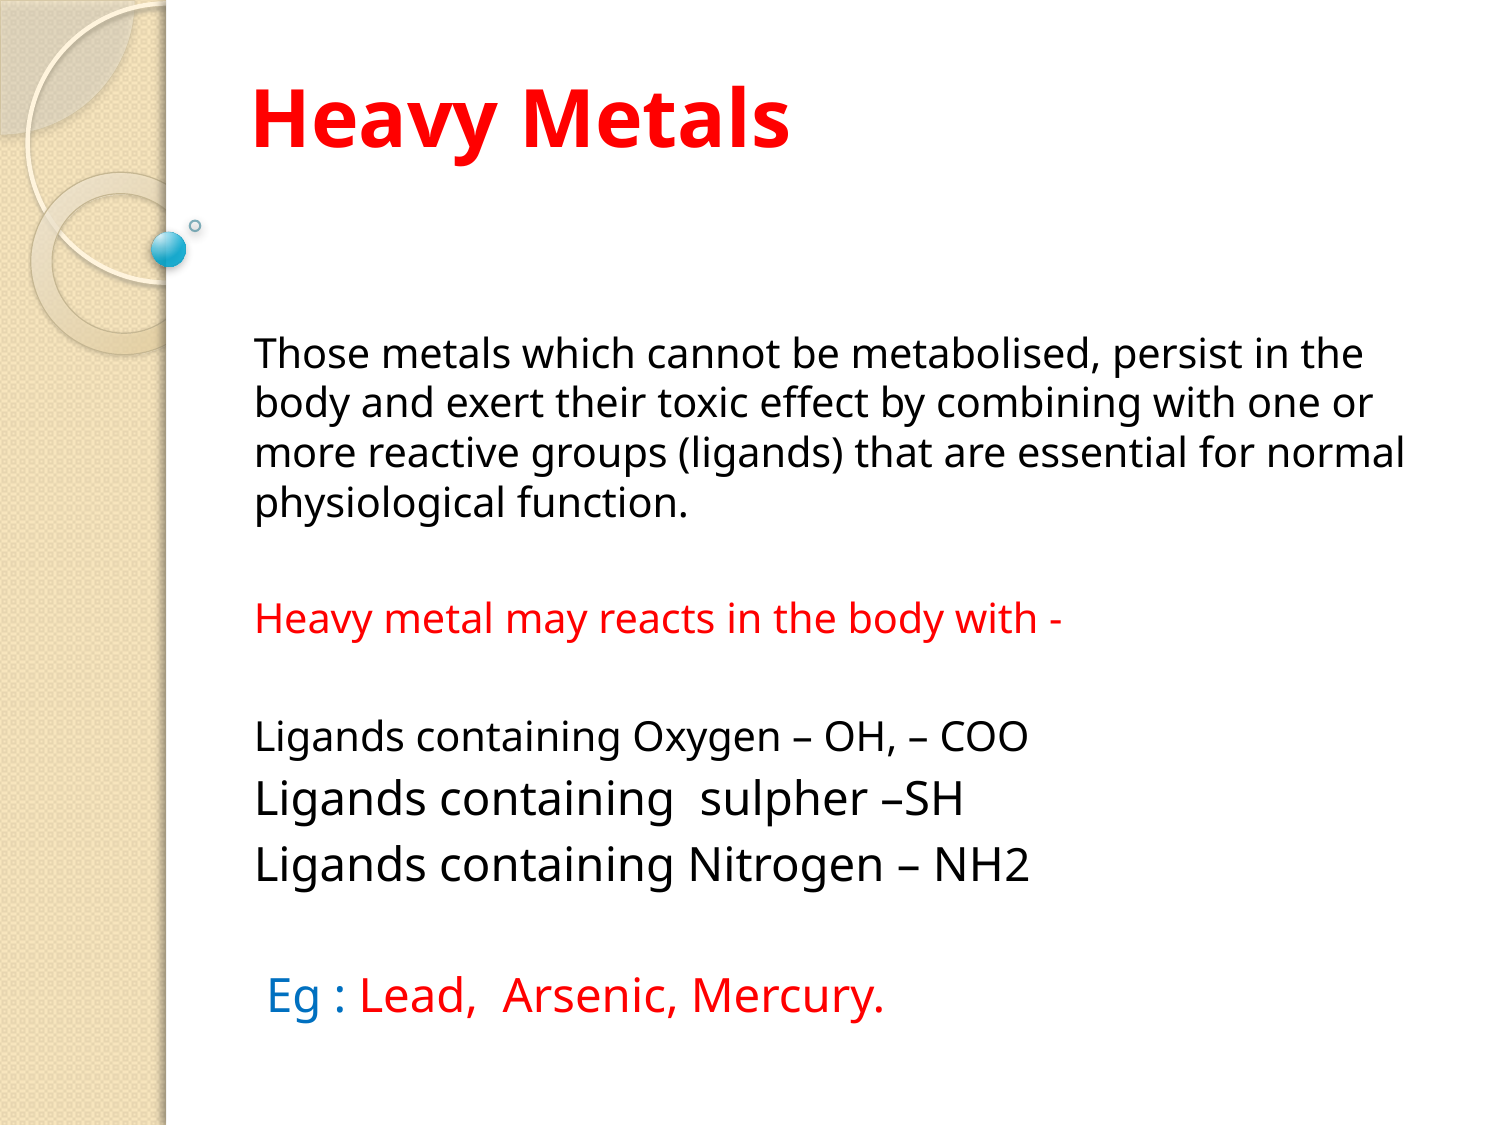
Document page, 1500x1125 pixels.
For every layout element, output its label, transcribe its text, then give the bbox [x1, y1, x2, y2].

subtitle Those metals which cannot be metabolised, persist in the body and exert their toxic effect by combining with one or more reactive groups (ligands) that are essential for normal physiological function. Heavy metal may reacts in the body with - Ligands containing Oxygen – OH, – COO Ligands containing sulpher –SH Ligands containing Nitrogen – NH2 Eg : Lead, Arsenic, Mercury. [234, 271, 1450, 1032]
title Heavy Metals [234, 59, 1450, 268]
